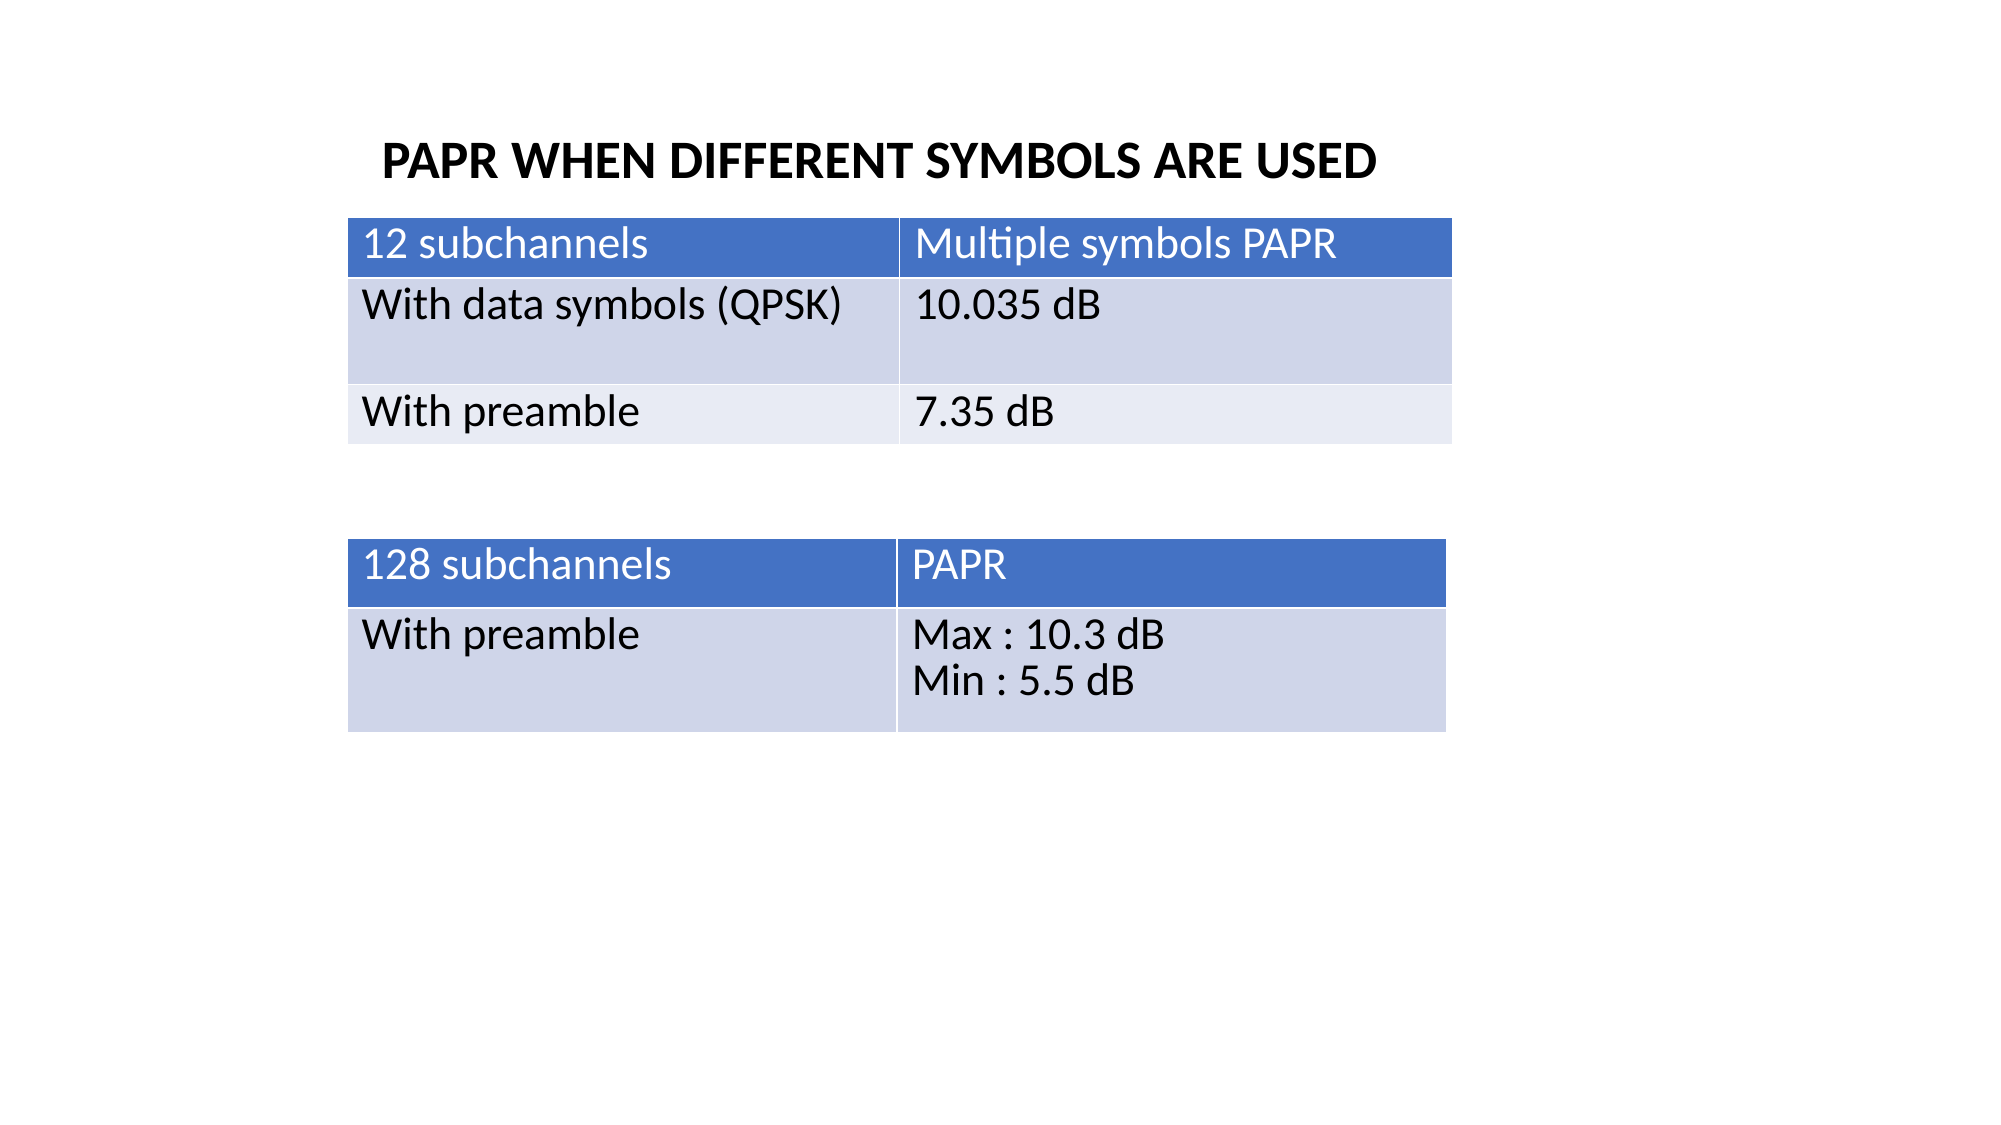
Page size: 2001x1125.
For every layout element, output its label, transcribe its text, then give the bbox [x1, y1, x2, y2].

table_cell Max : 10.3 dB Min : 5.5 dB [898, 609, 1446, 732]
table_cell With preamble [348, 385, 899, 444]
table_header 128 subchannels [348, 539, 896, 607]
table_cell With data symbols (QPSK) [348, 279, 899, 384]
text_box PAPR WHEN DIFFERENT SYMBOLS ARE USED [366, 116, 1836, 197]
table_cell 10.035 dB [900, 279, 1452, 384]
table_cell 7.35 dB [900, 385, 1452, 444]
table_header PAPR [898, 539, 1446, 607]
table_header Multiple symbols PAPR [900, 218, 1452, 277]
table_header 12 subchannels [348, 218, 899, 277]
table_cell With preamble [348, 609, 896, 732]
